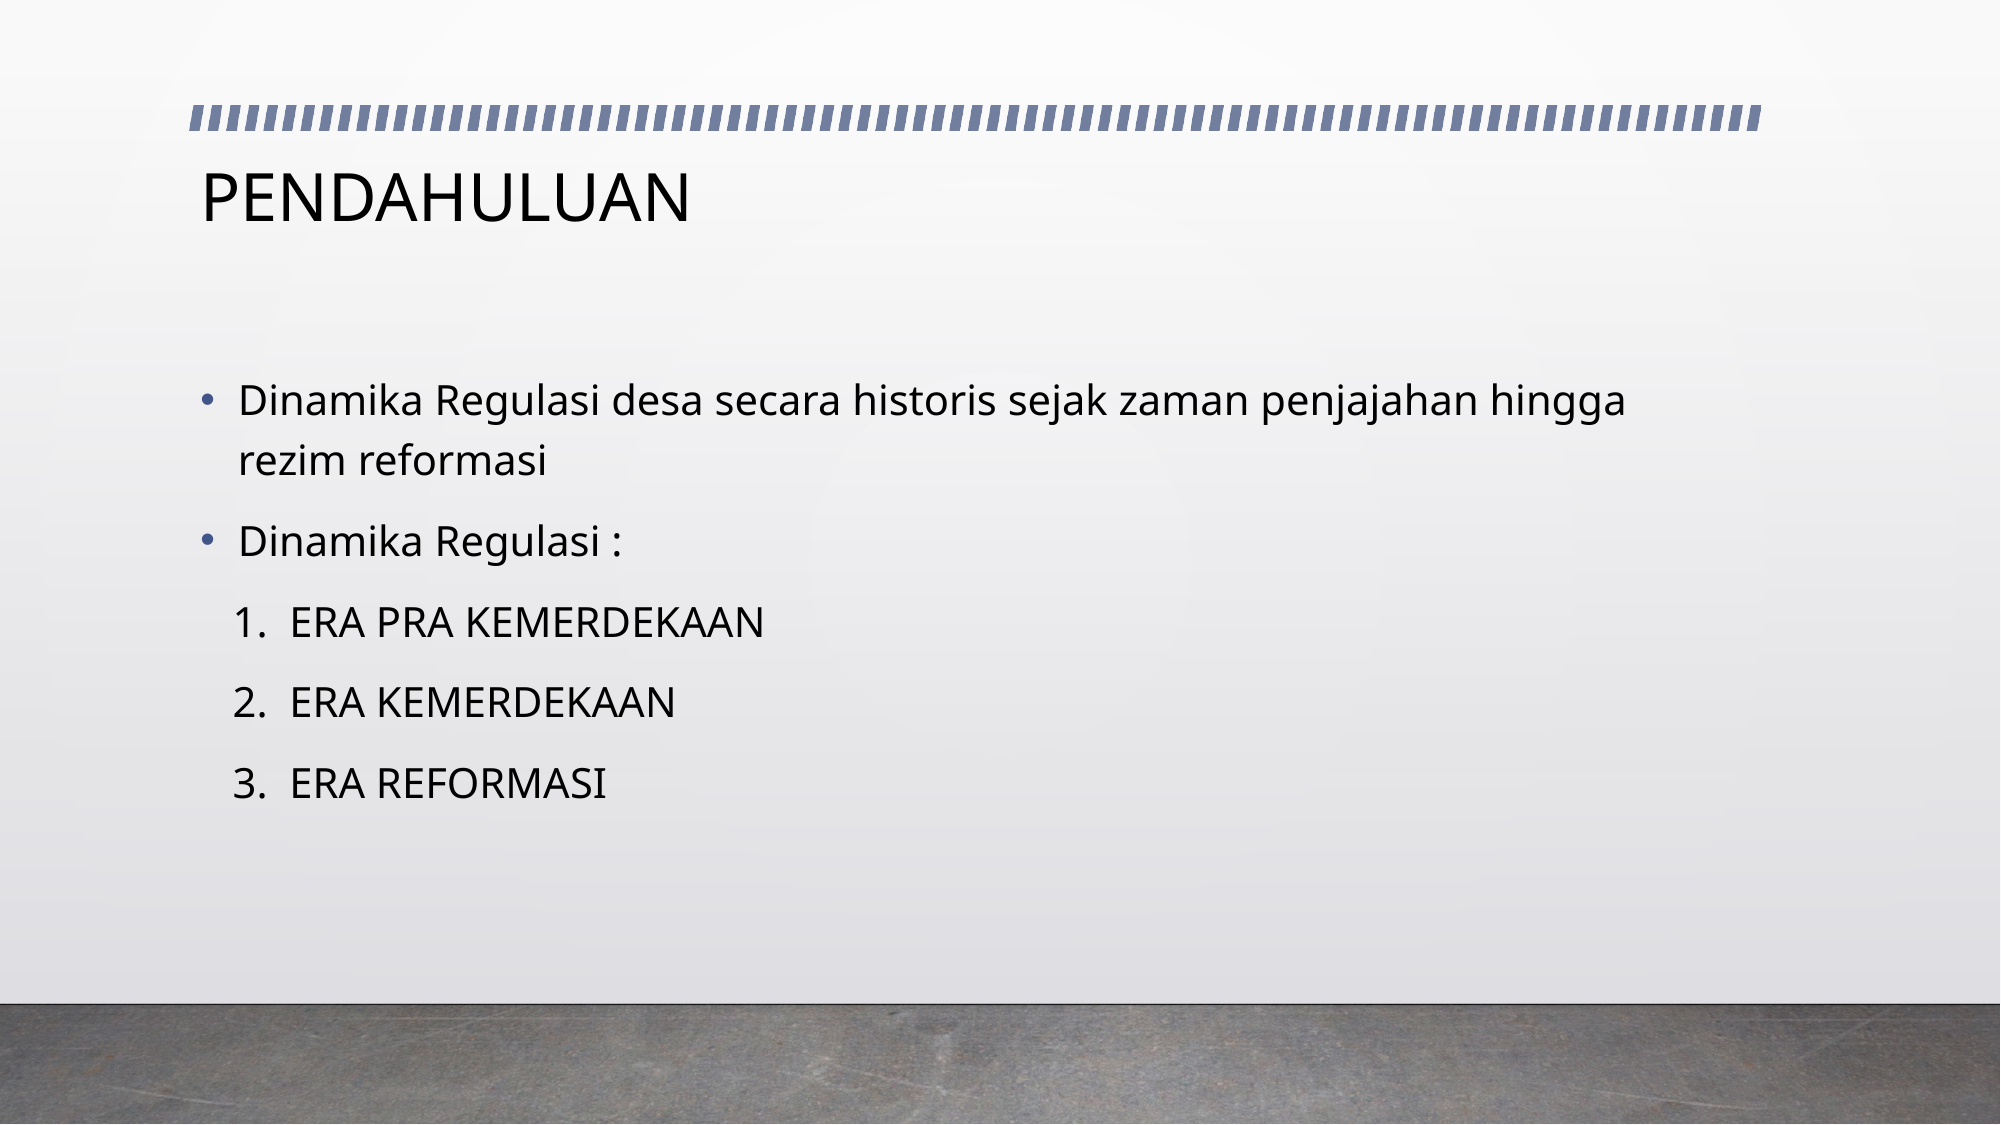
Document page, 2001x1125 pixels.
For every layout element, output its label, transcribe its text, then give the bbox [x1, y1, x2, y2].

list Dinamika Regulasi desa secara historis sejak zaman penjajahan hingga rezim reformasi Dinamika Regulasi : 1. ERA PRA KEMERDEKAAN 2. ERA KEMERDEKAAN 3. ERA REFORMASI [185, 356, 1761, 897]
title PENDAHULUAN [185, 156, 1761, 329]
picture [0, 1004, 2000, 1124]
